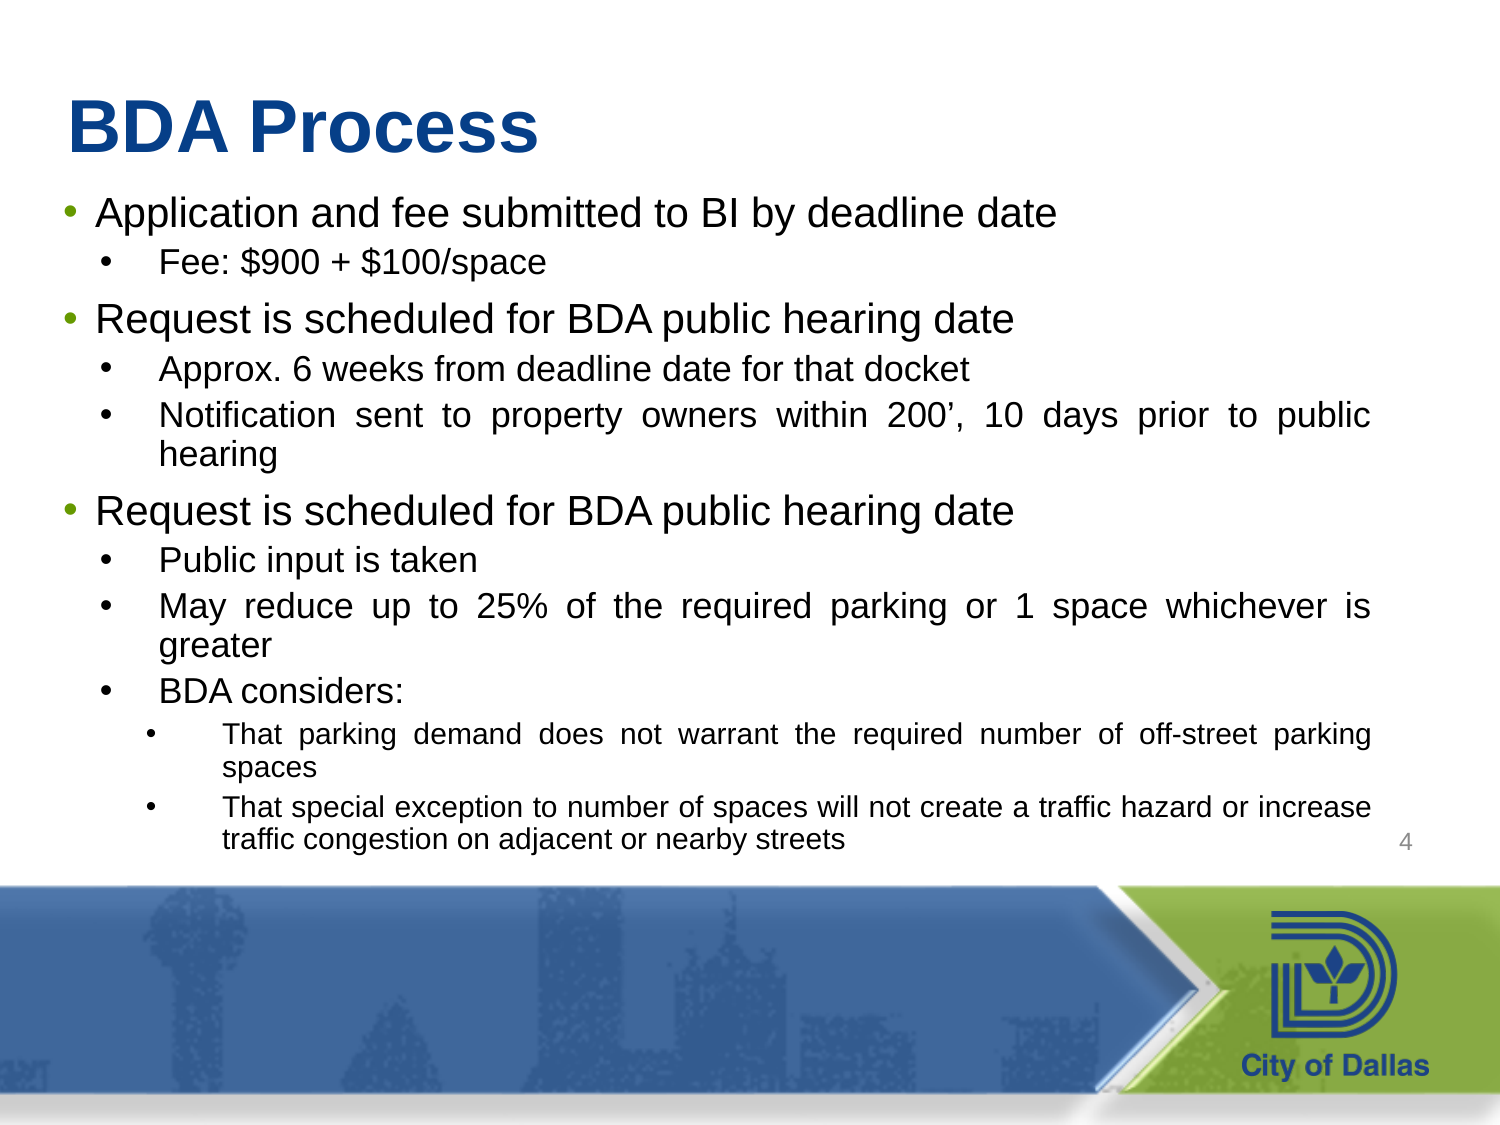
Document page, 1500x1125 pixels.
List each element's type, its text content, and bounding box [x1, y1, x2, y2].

slide_number 4 [1090, 810, 1429, 871]
picture [0, 870, 1500, 1125]
title BDA Process [65, 28, 1461, 217]
list Application and fee submitted to BI by deadline date Fee: $900 + $100/space Request is scheduled for BDA public hearing date Approx. 6 weeks from deadline date for that docket Notification sent to property owners within 200’, 10 days prior to public hearing Request is scheduled for BDA public hearing date Public input is taken May reduce up to 25% of the required parking or 1 space whichever is greater BDA considers: That parking demand does not warrant the required number of off-street parking spaces That special exception to number of spaces will not create a traffic hazard or increase traffic congestion on adjacent or nearby streets [48, 183, 1388, 871]
